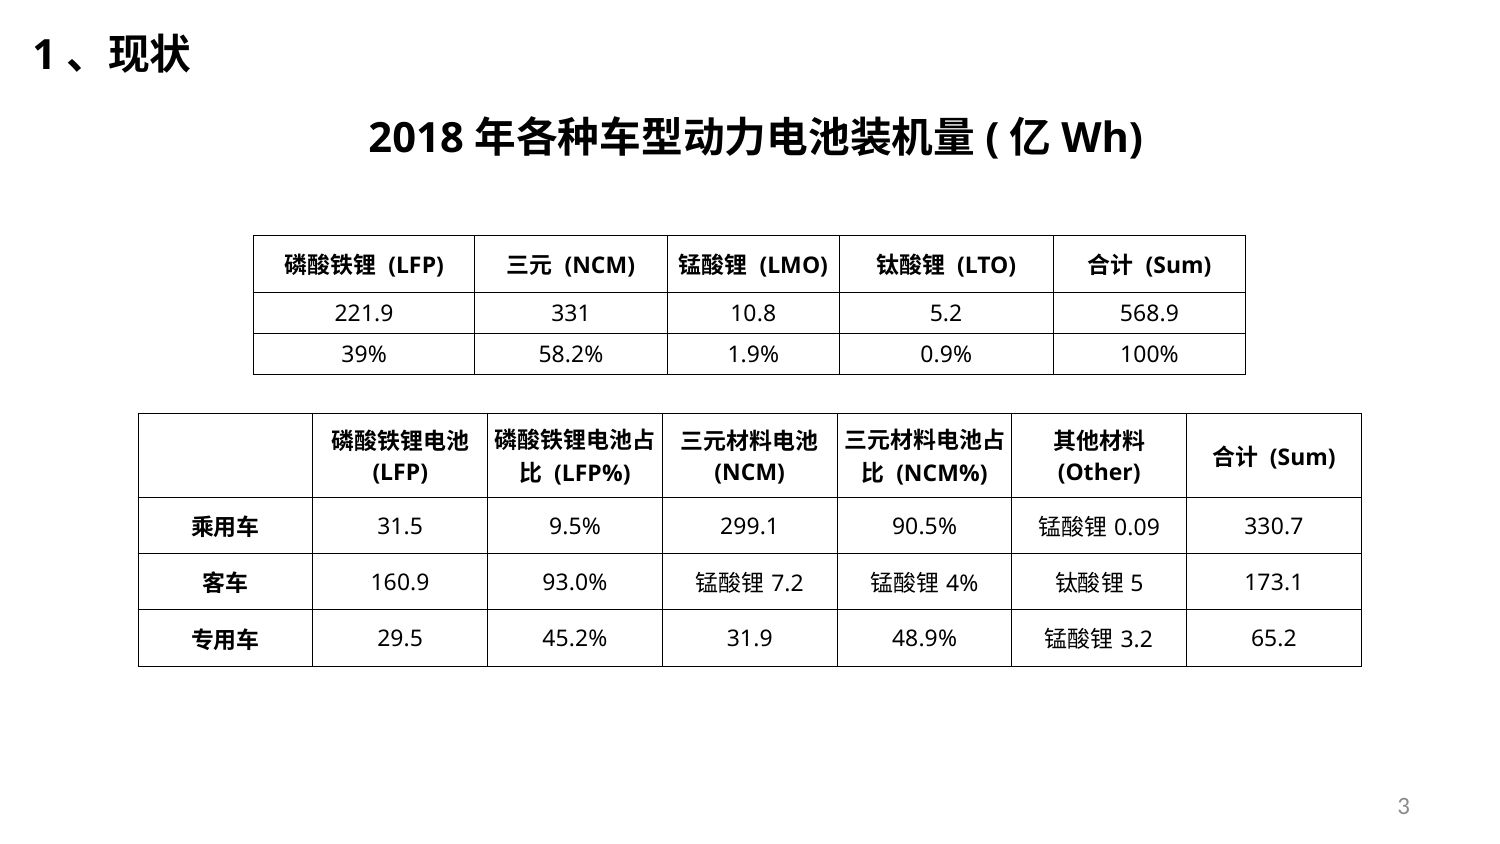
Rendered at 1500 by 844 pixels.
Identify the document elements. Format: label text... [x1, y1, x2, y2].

table_cell 31.5 [313, 498, 487, 553]
table_cell 10.8 [668, 293, 839, 333]
table_cell 9.5% [488, 498, 662, 553]
table_cell 39% [254, 334, 474, 374]
table_header 合计 (Sum) [1187, 414, 1361, 497]
table_cell 100% [1054, 334, 1245, 374]
table_header 磷酸铁锂电池 (LFP) [313, 414, 487, 497]
table_header [139, 414, 312, 497]
table_header 钛酸锂 (LTO) [840, 236, 1053, 292]
table_cell 锰酸锂3.2 [1012, 610, 1186, 666]
table_cell 93.0% [488, 554, 662, 609]
table_cell 29.5 [313, 610, 487, 666]
table_cell 锰酸锂7.2 [663, 554, 837, 609]
table_header 三元材料电池占比 (NCM%) [838, 414, 1011, 497]
text_box 1、现状 [17, 20, 302, 85]
table_cell 专用车 [139, 610, 312, 666]
table_cell 221.9 [254, 293, 474, 333]
table_cell 90.5% [838, 498, 1011, 553]
table_header 三元材料电池 (NCM) [663, 414, 837, 497]
table_header 锰酸锂 (LMO) [668, 236, 839, 292]
table_cell 钛酸锂5 [1012, 554, 1186, 609]
table_cell 330.7 [1187, 498, 1361, 553]
table_header 其他材料 (Other) [1012, 414, 1186, 497]
table_cell 568.9 [1054, 293, 1245, 333]
table_cell 45.2% [488, 610, 662, 666]
table_cell 173.1 [1187, 554, 1361, 609]
table_cell 乘用车 [139, 498, 312, 553]
table_cell 锰酸锂4% [838, 554, 1011, 609]
table_cell 299.1 [663, 498, 837, 553]
table_cell 0.9% [840, 334, 1053, 374]
table_cell 客车 [139, 554, 312, 609]
table_cell 31.9 [663, 610, 837, 666]
table_cell 331 [475, 293, 667, 333]
text_box 2018年各种车型动力电池装机量(亿Wh) [76, 102, 1435, 168]
table_cell 48.9% [838, 610, 1011, 666]
slide_number 3 [1074, 782, 1425, 827]
table_cell 5.2 [840, 293, 1053, 333]
table_header 合计 (Sum) [1054, 236, 1245, 292]
table_header 磷酸铁锂 (LFP) [254, 236, 474, 292]
table_cell 58.2% [475, 334, 667, 374]
table_cell 160.9 [313, 554, 487, 609]
table_cell 锰酸锂0.09 [1012, 498, 1186, 553]
table_header 磷酸铁锂电池占比 (LFP%) [488, 414, 662, 497]
table_cell 1.9% [668, 334, 839, 374]
table_cell 65.2 [1187, 610, 1361, 666]
table_header 三元 (NCM) [475, 236, 667, 292]
